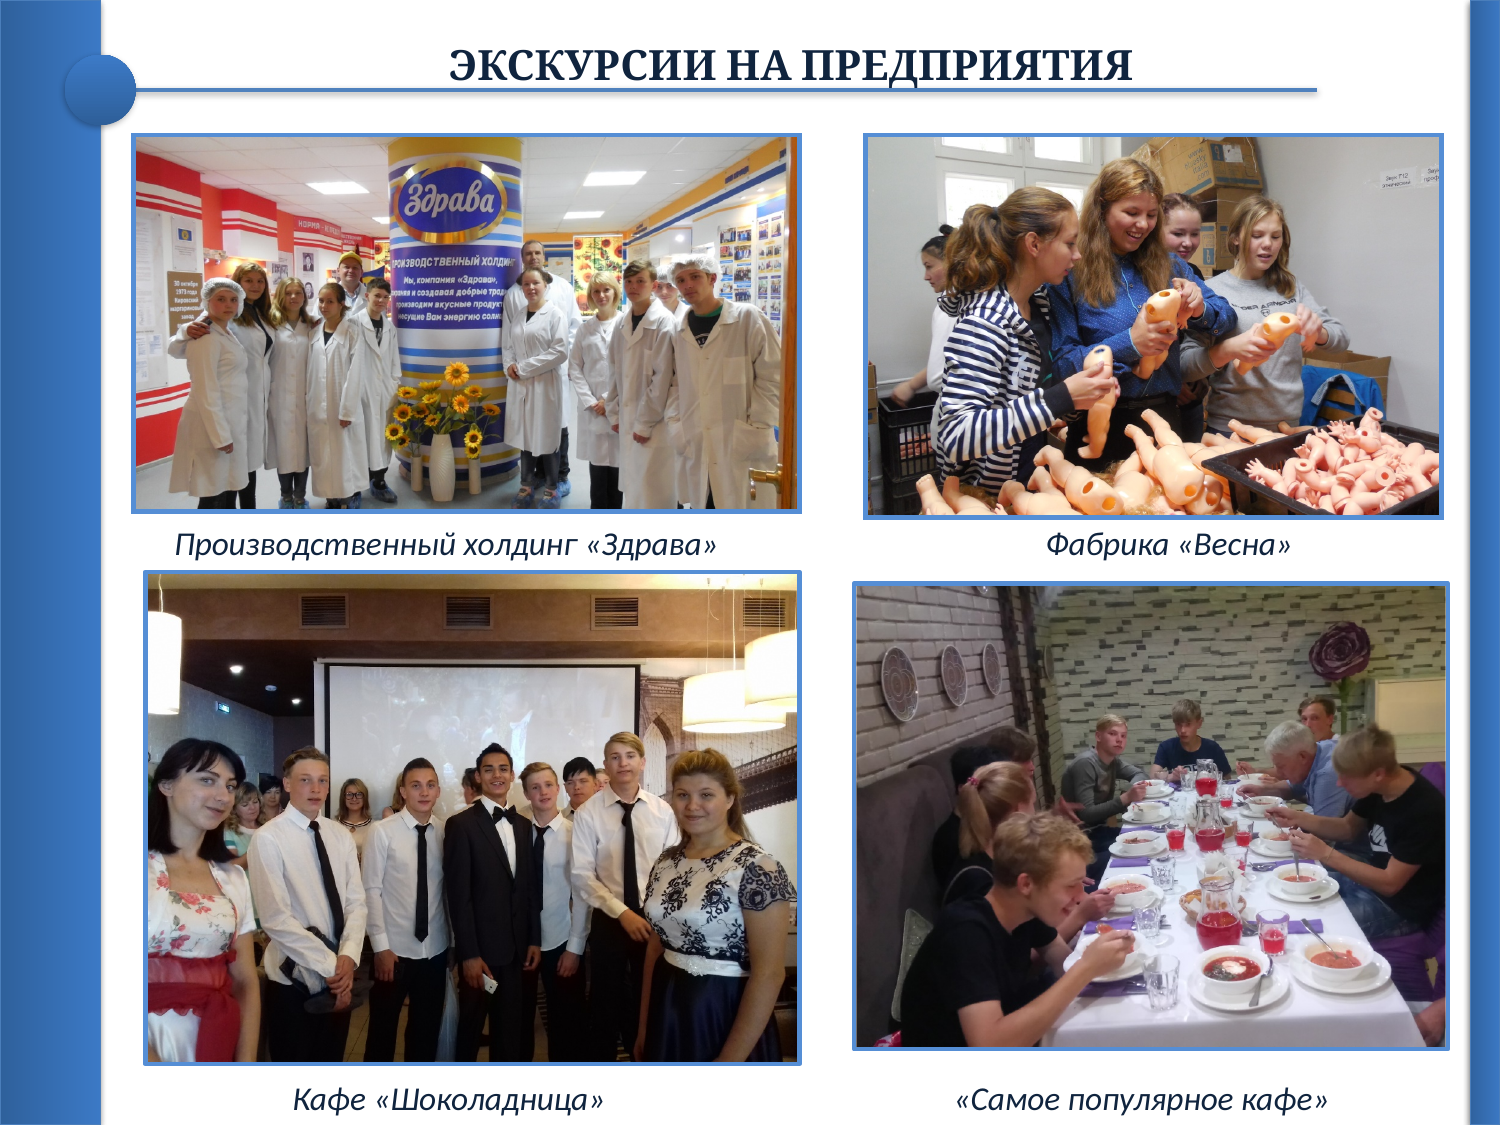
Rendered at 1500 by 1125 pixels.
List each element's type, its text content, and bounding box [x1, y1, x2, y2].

picture [135, 136, 798, 510]
text_box [0, 0, 101, 1125]
text_box ЭКСКУРСИИ НА ПРЕДПРИЯТИЯ [171, 30, 1412, 96]
text_box [1470, 0, 1500, 1125]
picture [867, 136, 1440, 516]
text_box «Самое популярное кафе» [938, 1069, 1388, 1125]
text_box Производственный холдинг «Здрава» [159, 519, 786, 570]
picture [855, 585, 1446, 1048]
picture [147, 574, 798, 1062]
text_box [64, 54, 1318, 126]
text_box Кафе «Шоколадница» [277, 1070, 727, 1125]
text_box Фабрика «Весна» [879, 515, 1459, 570]
